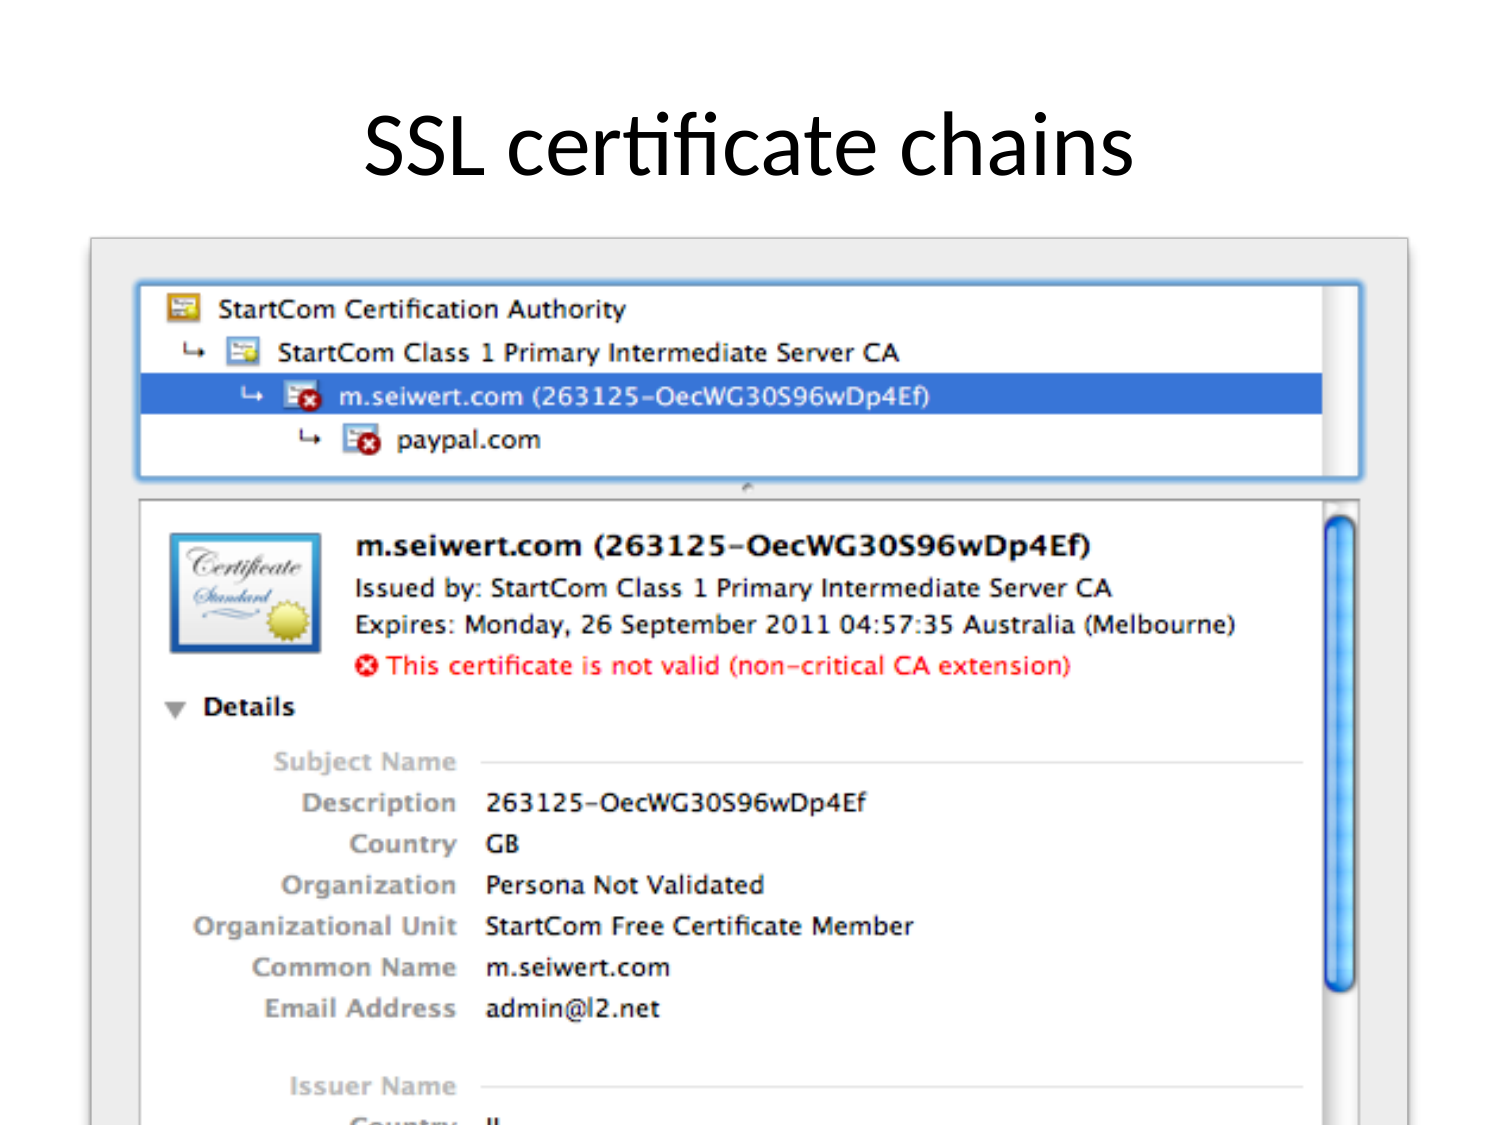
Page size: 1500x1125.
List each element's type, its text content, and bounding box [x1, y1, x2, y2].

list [74, 232, 1426, 1125]
title SSL certificate chains [75, 45, 1425, 232]
